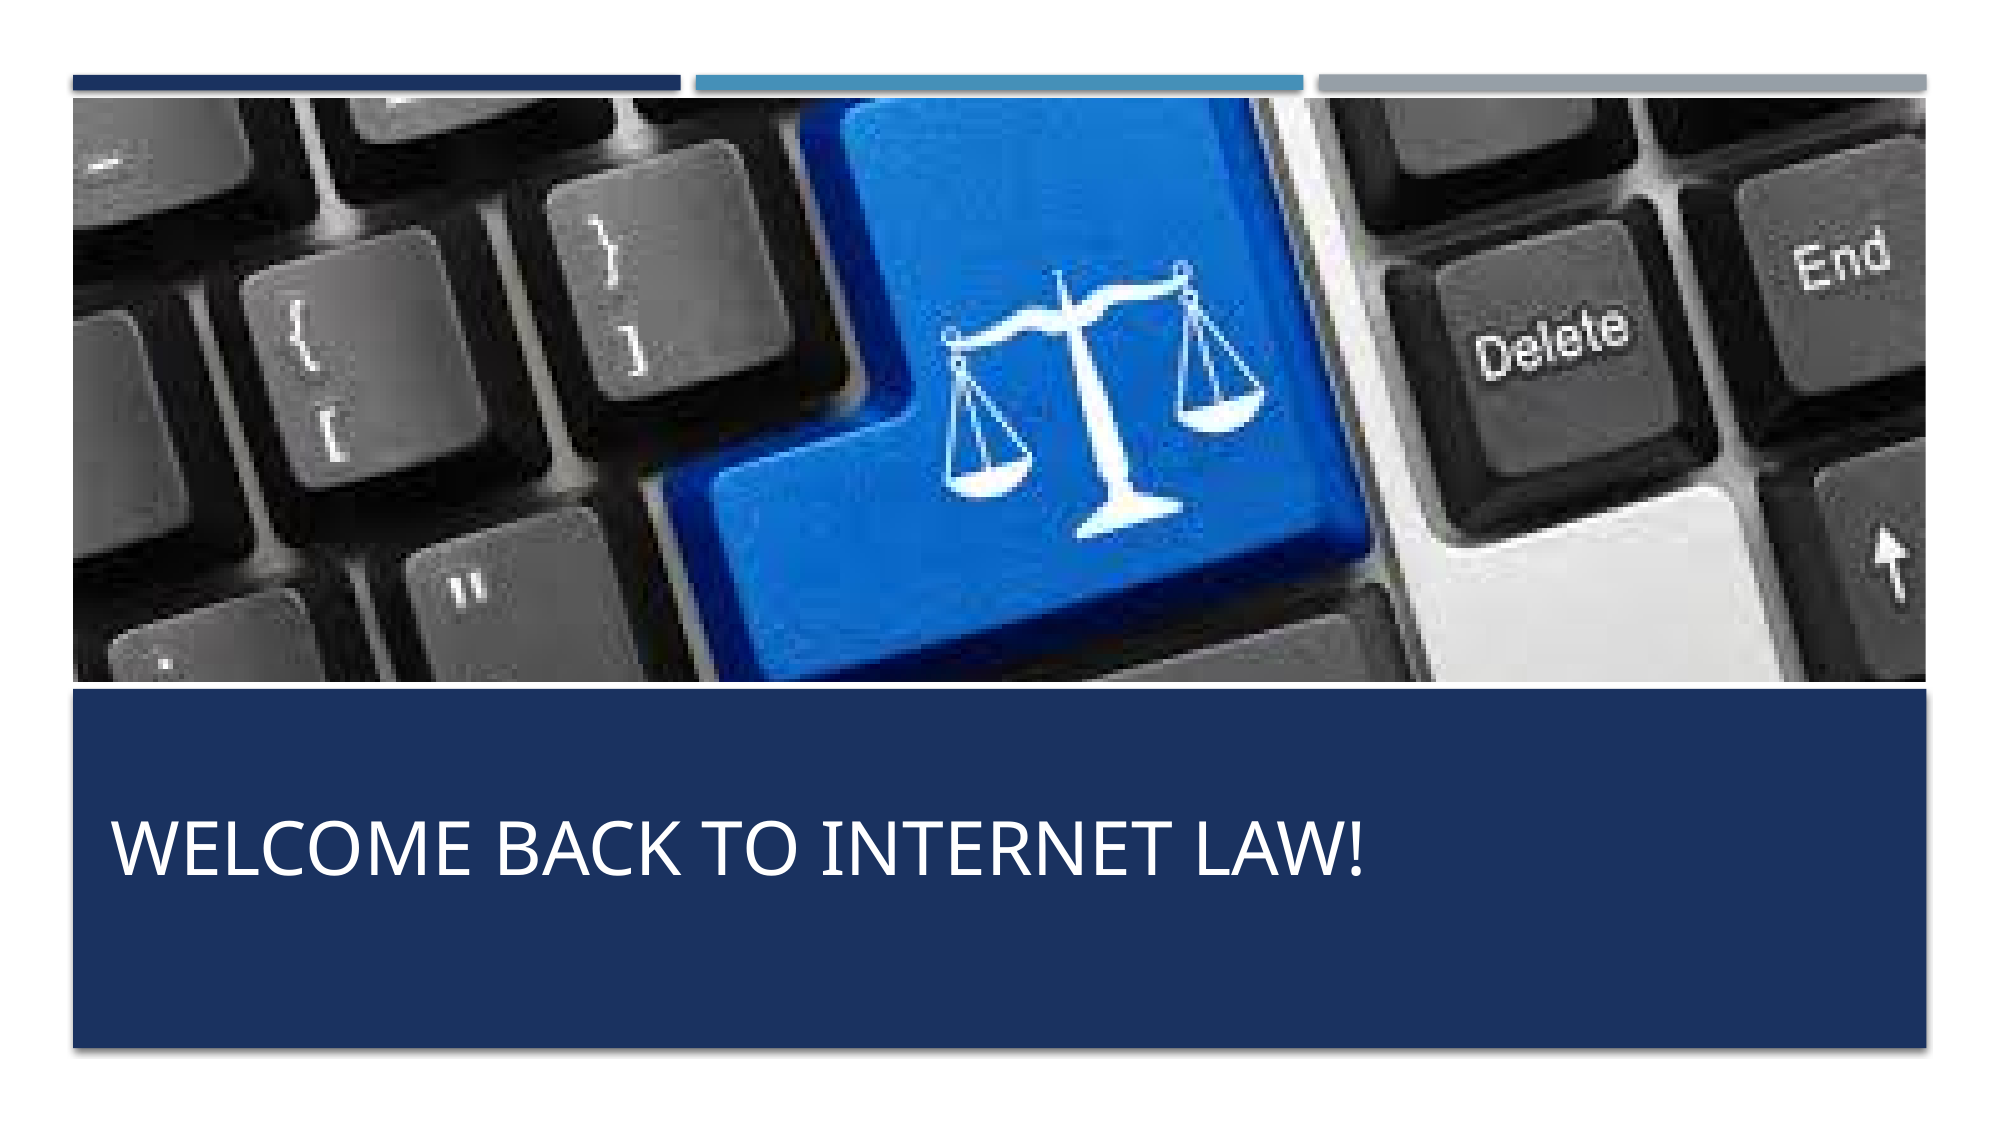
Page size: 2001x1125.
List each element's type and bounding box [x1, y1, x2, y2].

text_box [0, 0, 2000, 1125]
text_box [72, 694, 1928, 1049]
text_box [72, 73, 1928, 96]
list [72, 97, 1927, 683]
